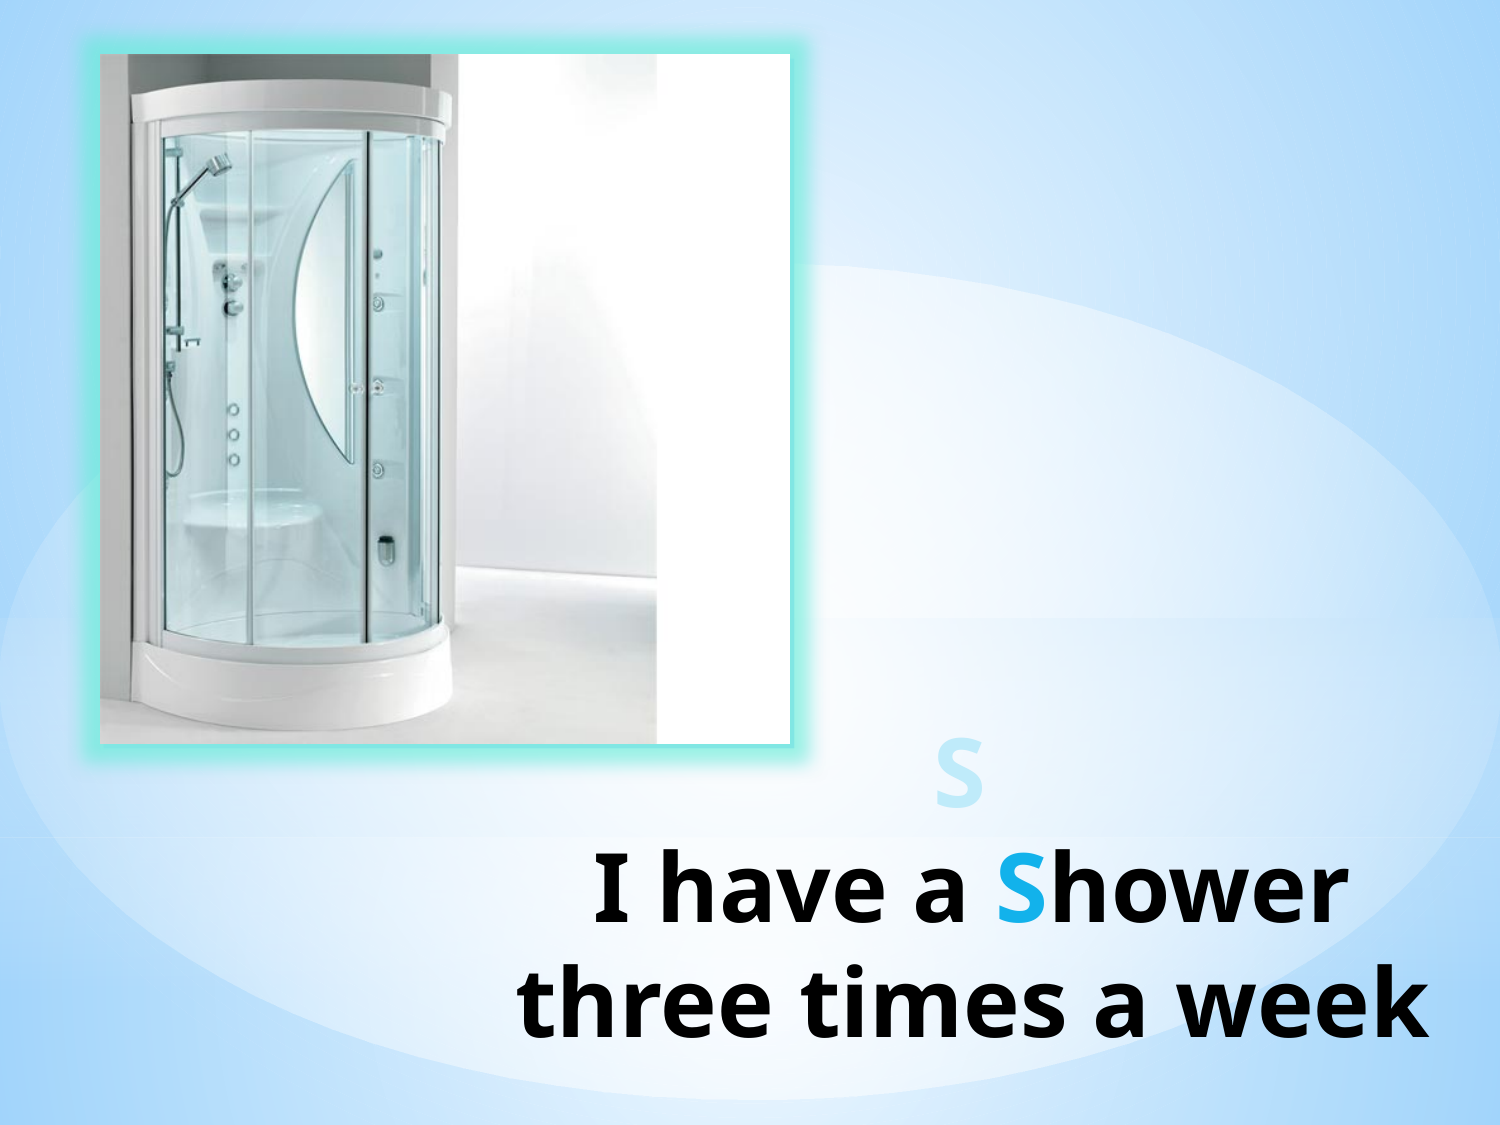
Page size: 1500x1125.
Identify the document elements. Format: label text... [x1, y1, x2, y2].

title S I have a Shower three times a week [438, 704, 1500, 892]
picture [100, 54, 790, 745]
